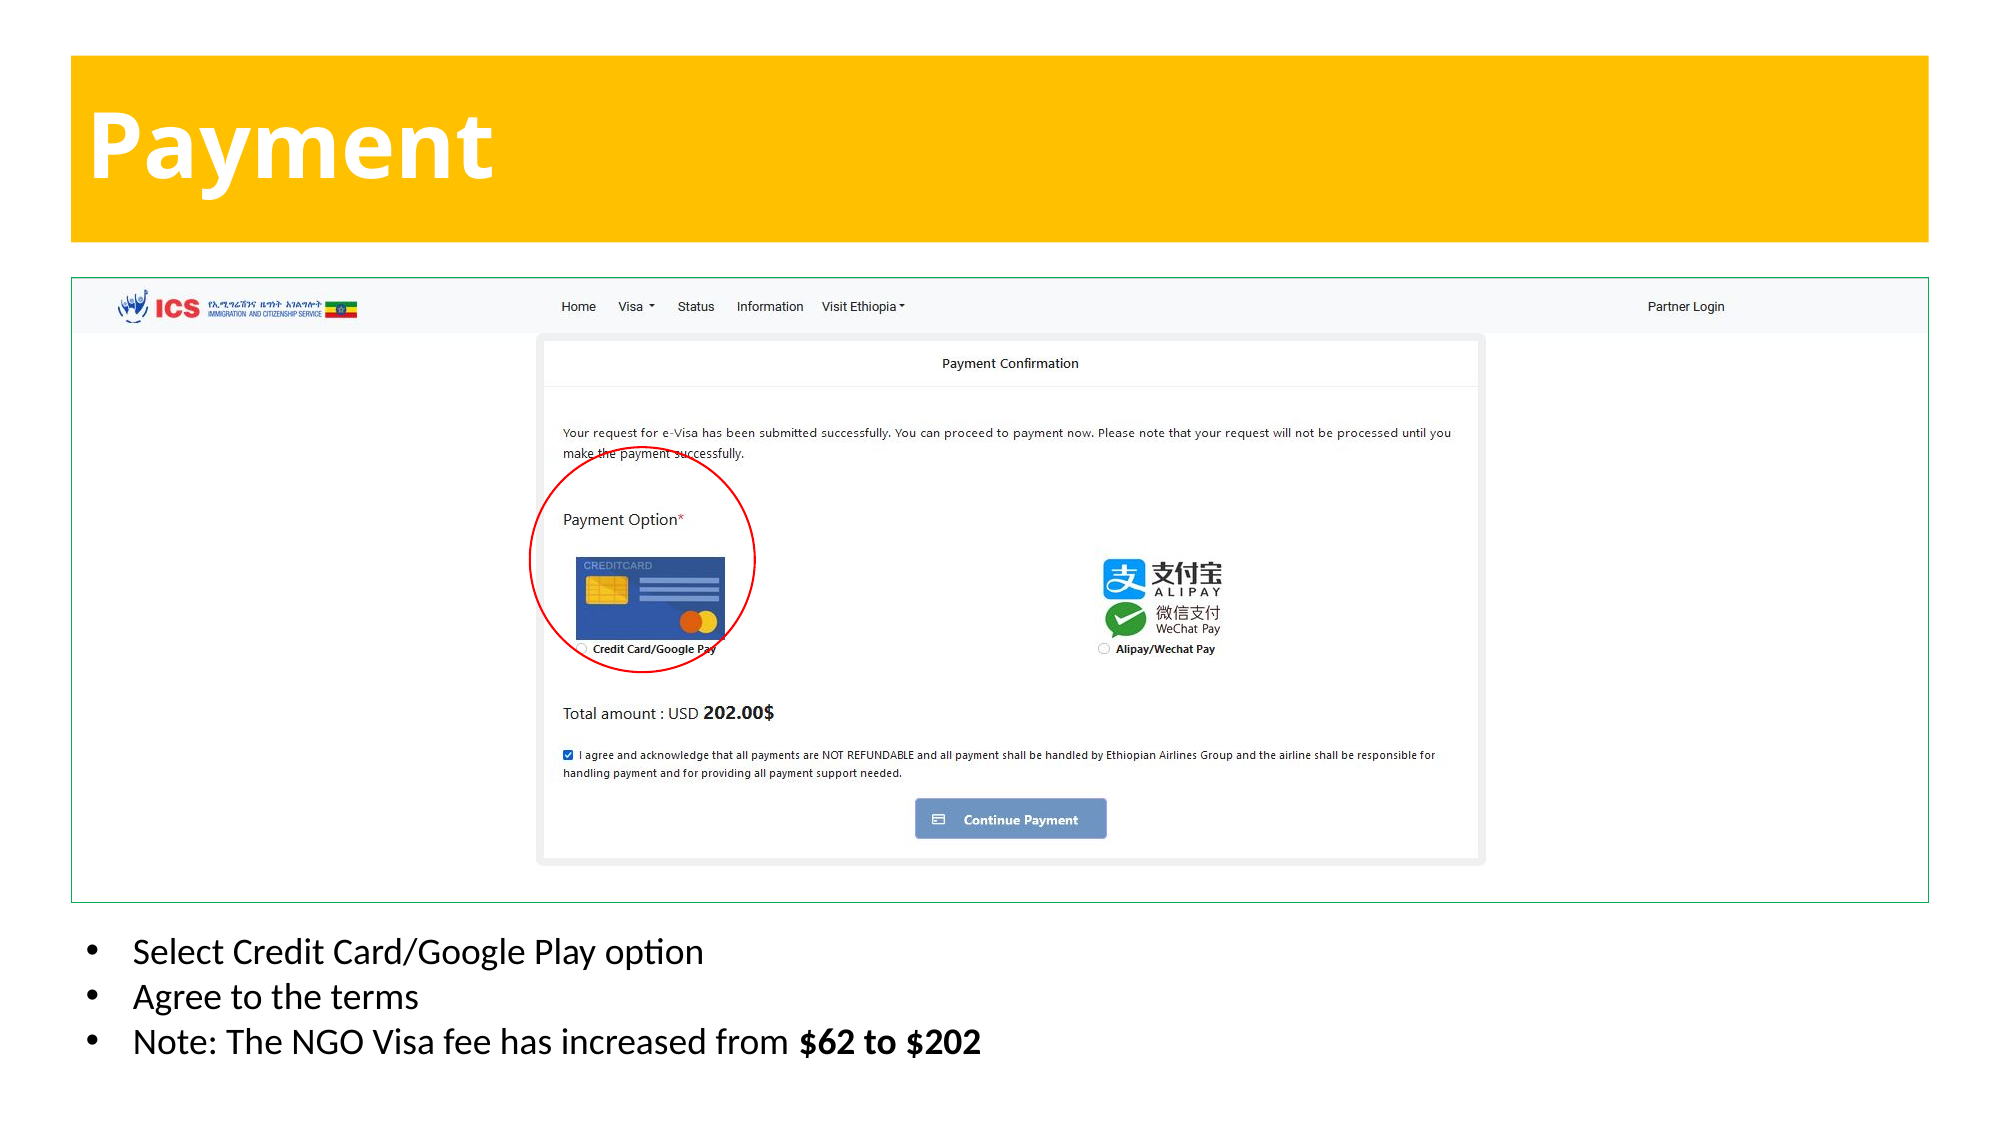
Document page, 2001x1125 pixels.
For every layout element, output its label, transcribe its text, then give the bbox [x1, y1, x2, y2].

picture [71, 277, 1929, 903]
text_box Payment [71, 55, 1929, 243]
text_box Select Credit Card/Google Play option Agree to the terms Note: The NGO Visa fee has increased from $62 to $202 [71, 919, 1944, 1115]
